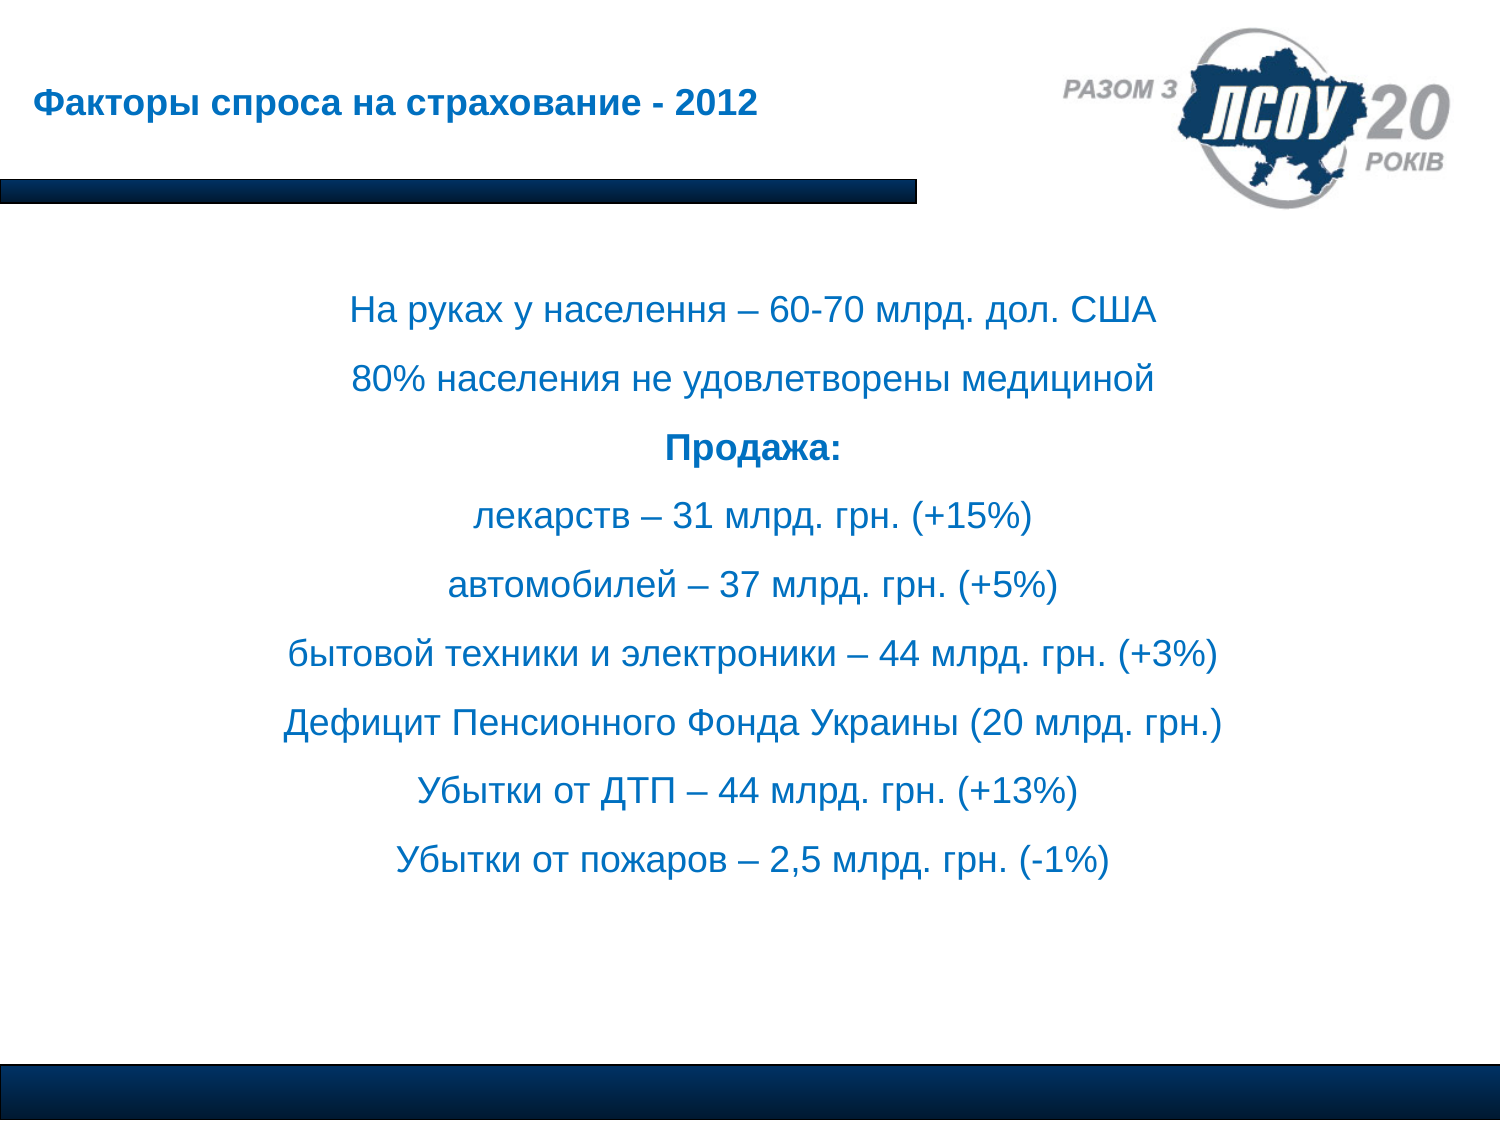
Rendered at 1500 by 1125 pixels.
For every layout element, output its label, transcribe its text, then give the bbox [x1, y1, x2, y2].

picture [1057, 25, 1454, 212]
text_box [0, 179, 917, 203]
text_box [0, 1065, 1500, 1120]
text_box Факторы спроса на страхование - 2012 [18, 25, 1056, 176]
text_box На руках у населення – 60-70 млрд. дол. США 80% населения не удовлетворены медициной Продажа: лекарств – 31 млрд. грн. (+15%) автомобилей – 37 млрд. грн. (+5%) бытовой техники и электроники – 44 млрд. грн. (+3%) Дефицит Пенсионного Фонда Украины (20 млрд. грн.) Убытки от ДТП – 44 млрд. грн. (+13%) Убытки от пожаров – 2,5 млрд. грн. (-1%) [53, 255, 1454, 888]
